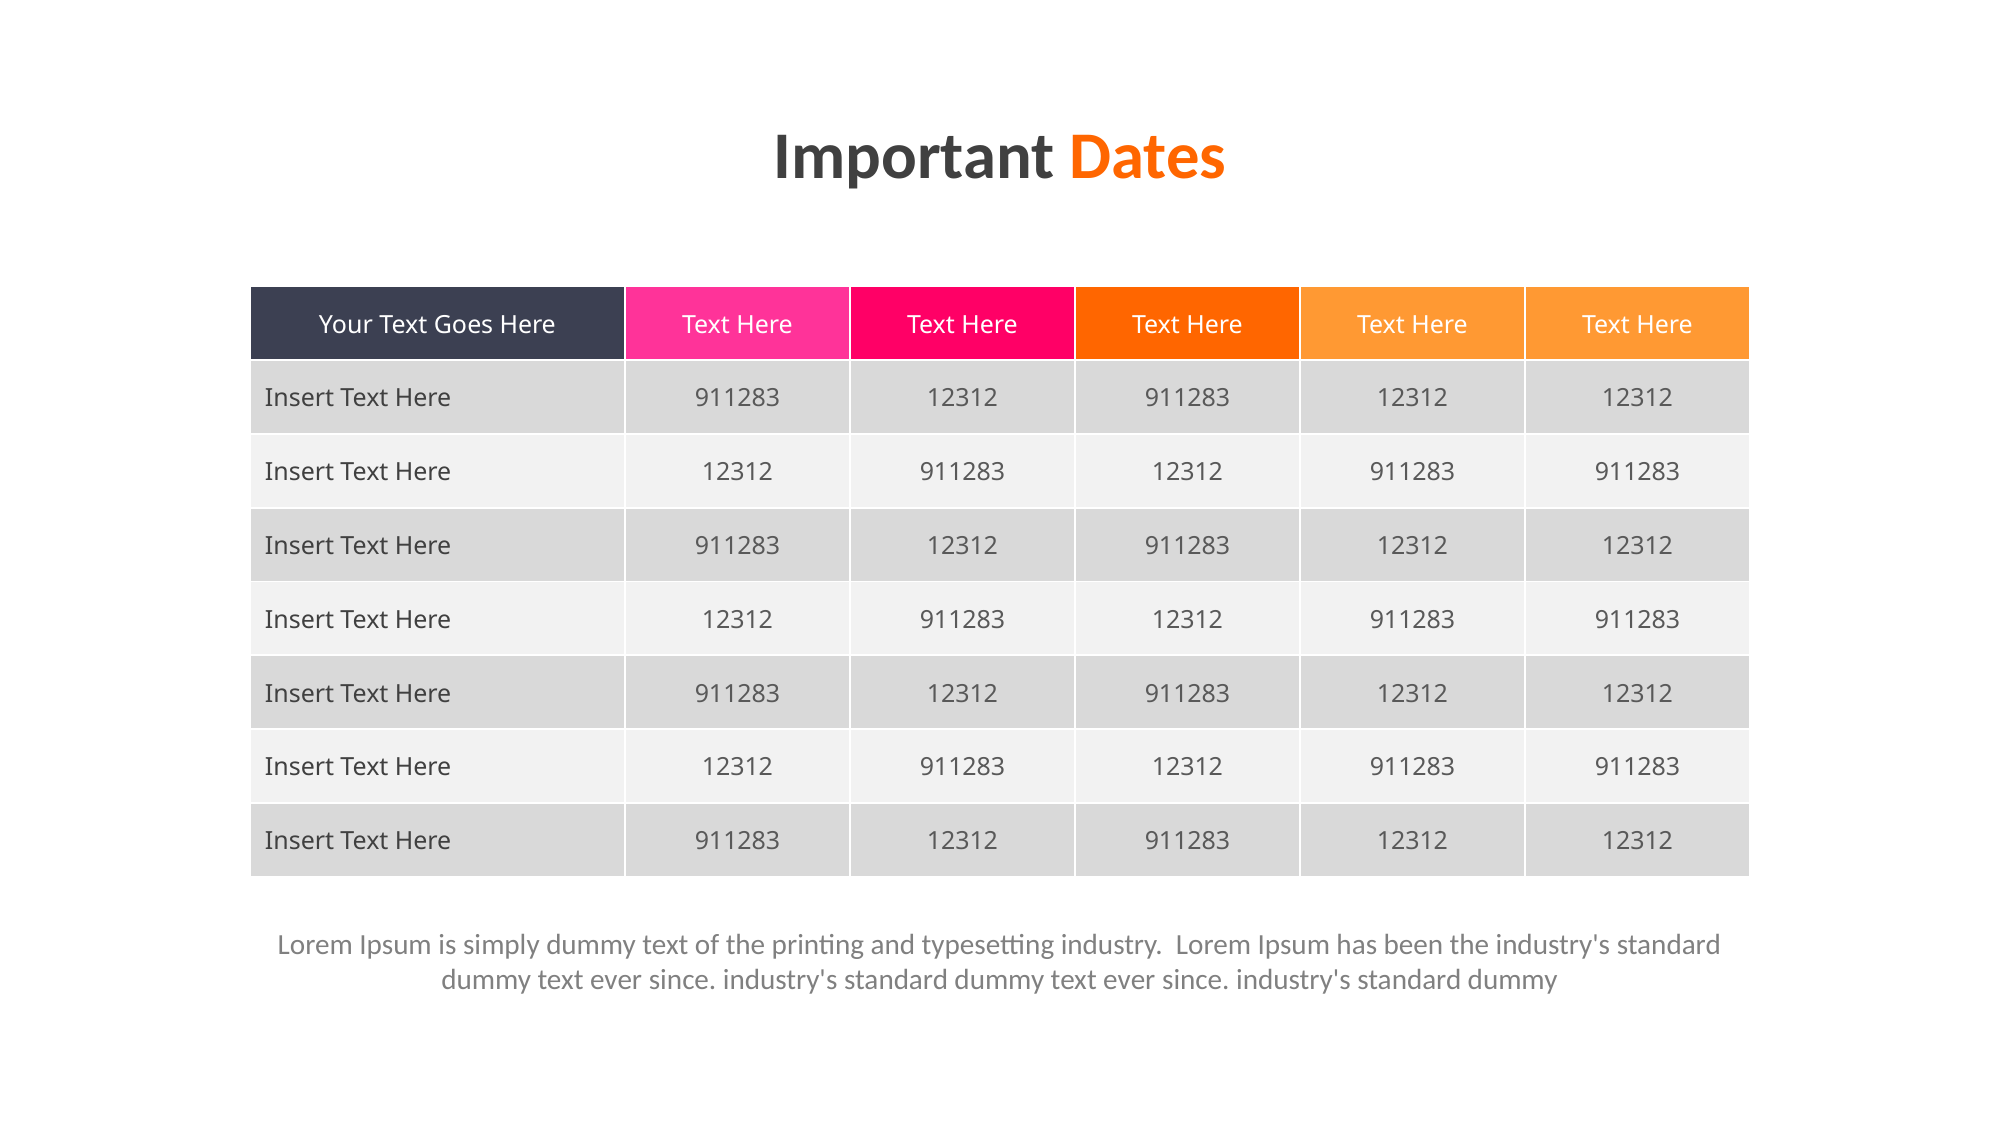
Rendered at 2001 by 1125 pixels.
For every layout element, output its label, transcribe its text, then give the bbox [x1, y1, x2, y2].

table_cell 911283 [1076, 361, 1299, 433]
table_cell Insert Text Here [251, 804, 624, 876]
table_cell 12312 [626, 435, 849, 507]
table_cell Insert Text Here [251, 656, 624, 728]
table_cell 911283 [1526, 582, 1749, 654]
table_cell 12312 [626, 730, 849, 802]
table_cell 12312 [851, 804, 1074, 876]
table_cell 12312 [1526, 361, 1749, 433]
table_cell 911283 [626, 656, 849, 728]
table_cell 12312 [1526, 656, 1749, 728]
table_cell 911283 [851, 435, 1074, 507]
table_cell 911283 [1526, 435, 1749, 507]
table_cell 911283 [1301, 582, 1524, 654]
table_cell 911283 [1076, 804, 1299, 876]
table_cell 12312 [1076, 582, 1299, 654]
table_cell Insert Text Here [251, 730, 624, 802]
table_header Text Here [851, 287, 1074, 359]
table_cell 12312 [1076, 435, 1299, 507]
table_cell 911283 [1526, 730, 1749, 802]
table_cell 911283 [851, 582, 1074, 654]
table_cell 911283 [851, 730, 1074, 802]
table_cell 12312 [1301, 361, 1524, 433]
text_box Important Dates [666, 89, 1333, 200]
table_cell 911283 [1301, 435, 1524, 507]
table_cell 911283 [1076, 509, 1299, 581]
table_cell 12312 [851, 509, 1074, 581]
table_cell Insert Text Here [251, 582, 624, 654]
table_cell 12312 [626, 582, 849, 654]
table_cell 911283 [626, 804, 849, 876]
table_cell 12312 [851, 361, 1074, 433]
text_box Lorem Ipsum is simply dummy text of the printing and typesetting industry. Lorem Ipsum has been the industry's standard dummy text ever since. industry's standard dummy text ever since. industry's standard dummy [227, 918, 1773, 1003]
table_cell 12312 [851, 656, 1074, 728]
table_cell 12312 [1076, 730, 1299, 802]
table_cell 12312 [1301, 804, 1524, 876]
table_cell Insert Text Here [251, 361, 624, 433]
table_header Text Here [1301, 287, 1524, 359]
table_cell 12312 [1301, 656, 1524, 728]
table_cell 911283 [1076, 656, 1299, 728]
table_cell 911283 [1301, 730, 1524, 802]
table_cell 911283 [626, 361, 849, 433]
table_cell 12312 [1526, 804, 1749, 876]
table_cell 12312 [1301, 509, 1524, 581]
table_cell 12312 [1526, 509, 1749, 581]
table_cell Insert Text Here [251, 509, 624, 581]
table_header Your Text Goes Here [251, 287, 624, 359]
table_header Text Here [1076, 287, 1299, 359]
table_header Text Here [1526, 287, 1749, 359]
table_header Text Here [626, 287, 849, 359]
table_cell Insert Text Here [251, 435, 624, 507]
table_cell 911283 [626, 509, 849, 581]
